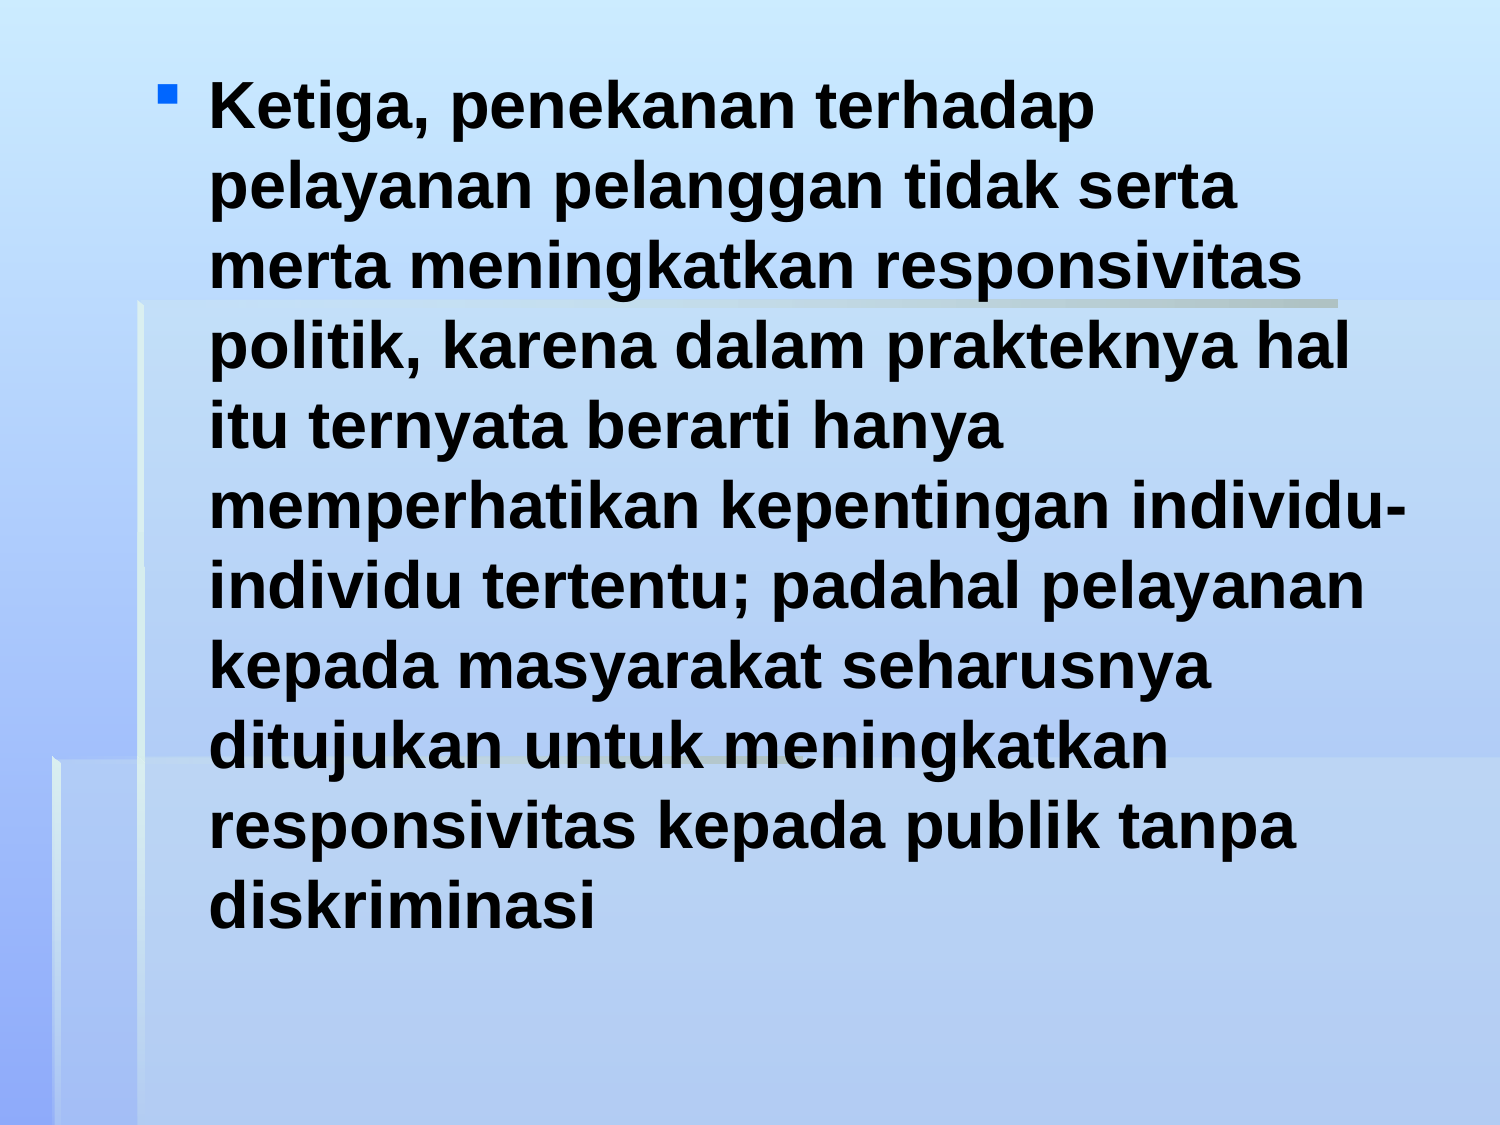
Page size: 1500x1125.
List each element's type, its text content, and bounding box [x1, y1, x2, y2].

list Ketiga, penekanan terhadap pelayanan pelanggan tidak serta merta meningkatkan responsivitas politik, karena dalam prakteknya hal itu ternyata berarti hanya memperhatikan kepentingan individu-individu tertentu; padahal pelayanan kepada masyarakat seharusnya ditujukan untuk meningkatkan responsivitas kepada publik tanpa diskriminasi [137, 54, 1452, 1001]
